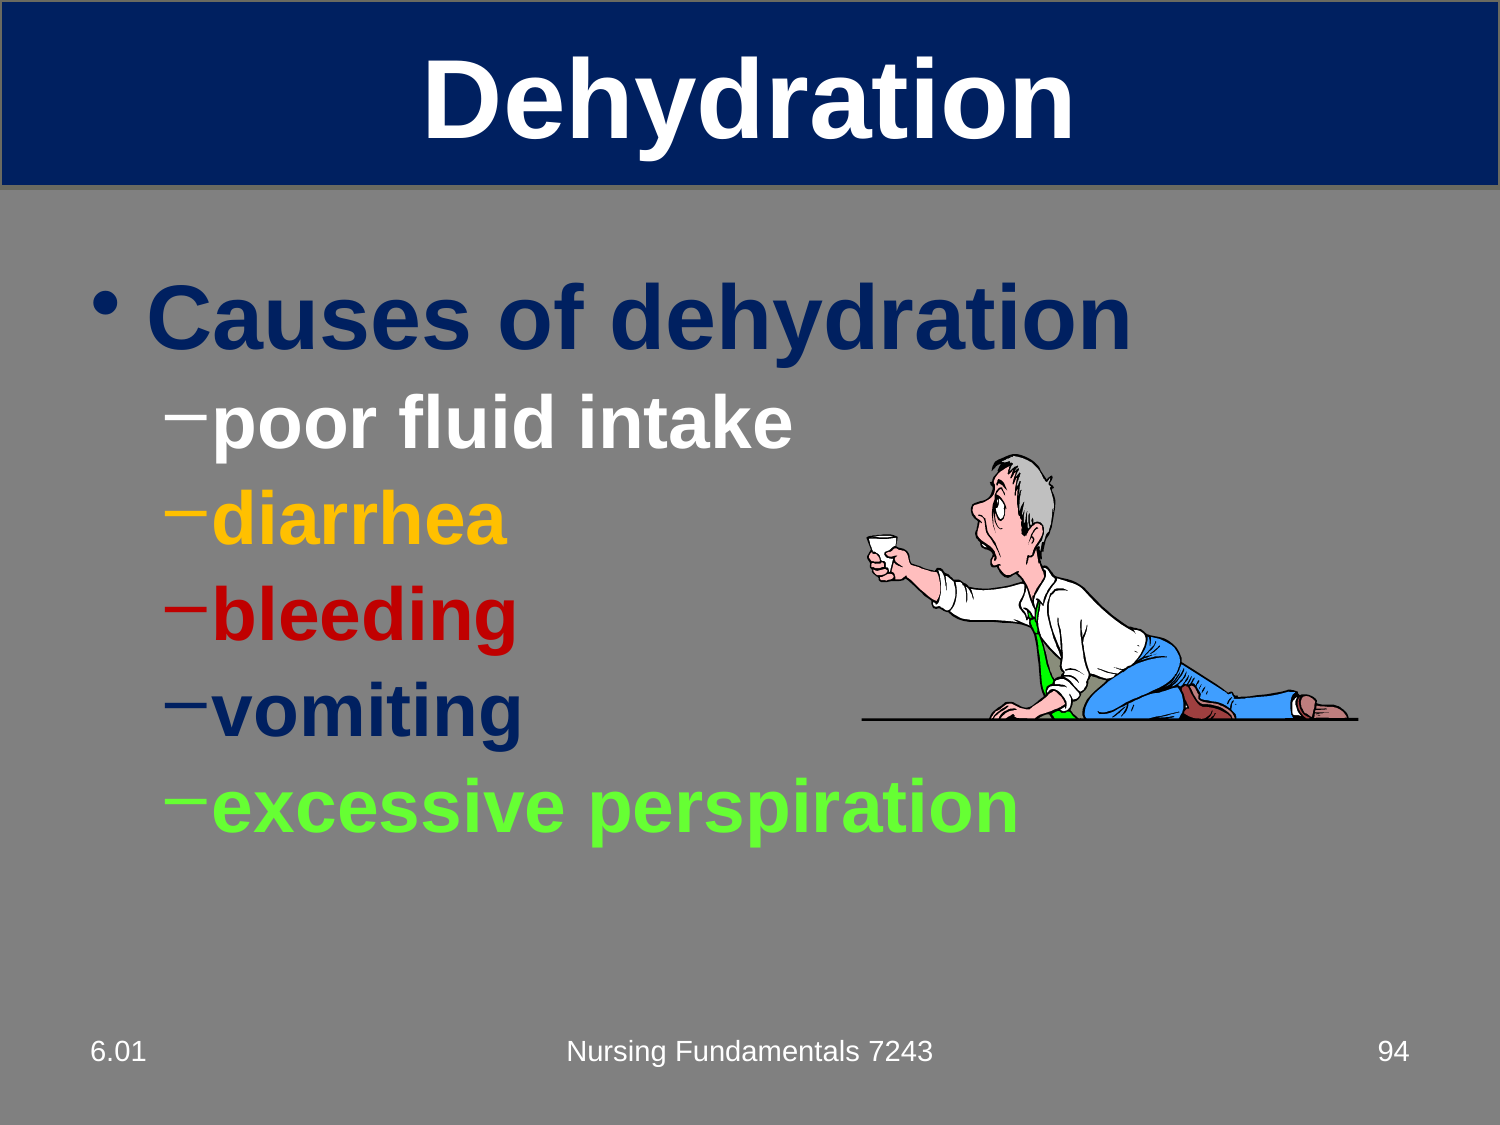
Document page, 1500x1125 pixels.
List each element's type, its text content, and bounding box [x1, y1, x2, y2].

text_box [861, 453, 1359, 721]
list Causes of dehydration poor fluid intake diarrhea bleeding vomiting excessive perspiration [75, 262, 1336, 1005]
footer Nursing Fundamentals 7243 [512, 1024, 988, 1103]
text_box Dehydration [0, 0, 1500, 190]
slide_number 6.01 [75, 1024, 425, 1103]
slide_number 94 [1074, 1024, 1425, 1103]
